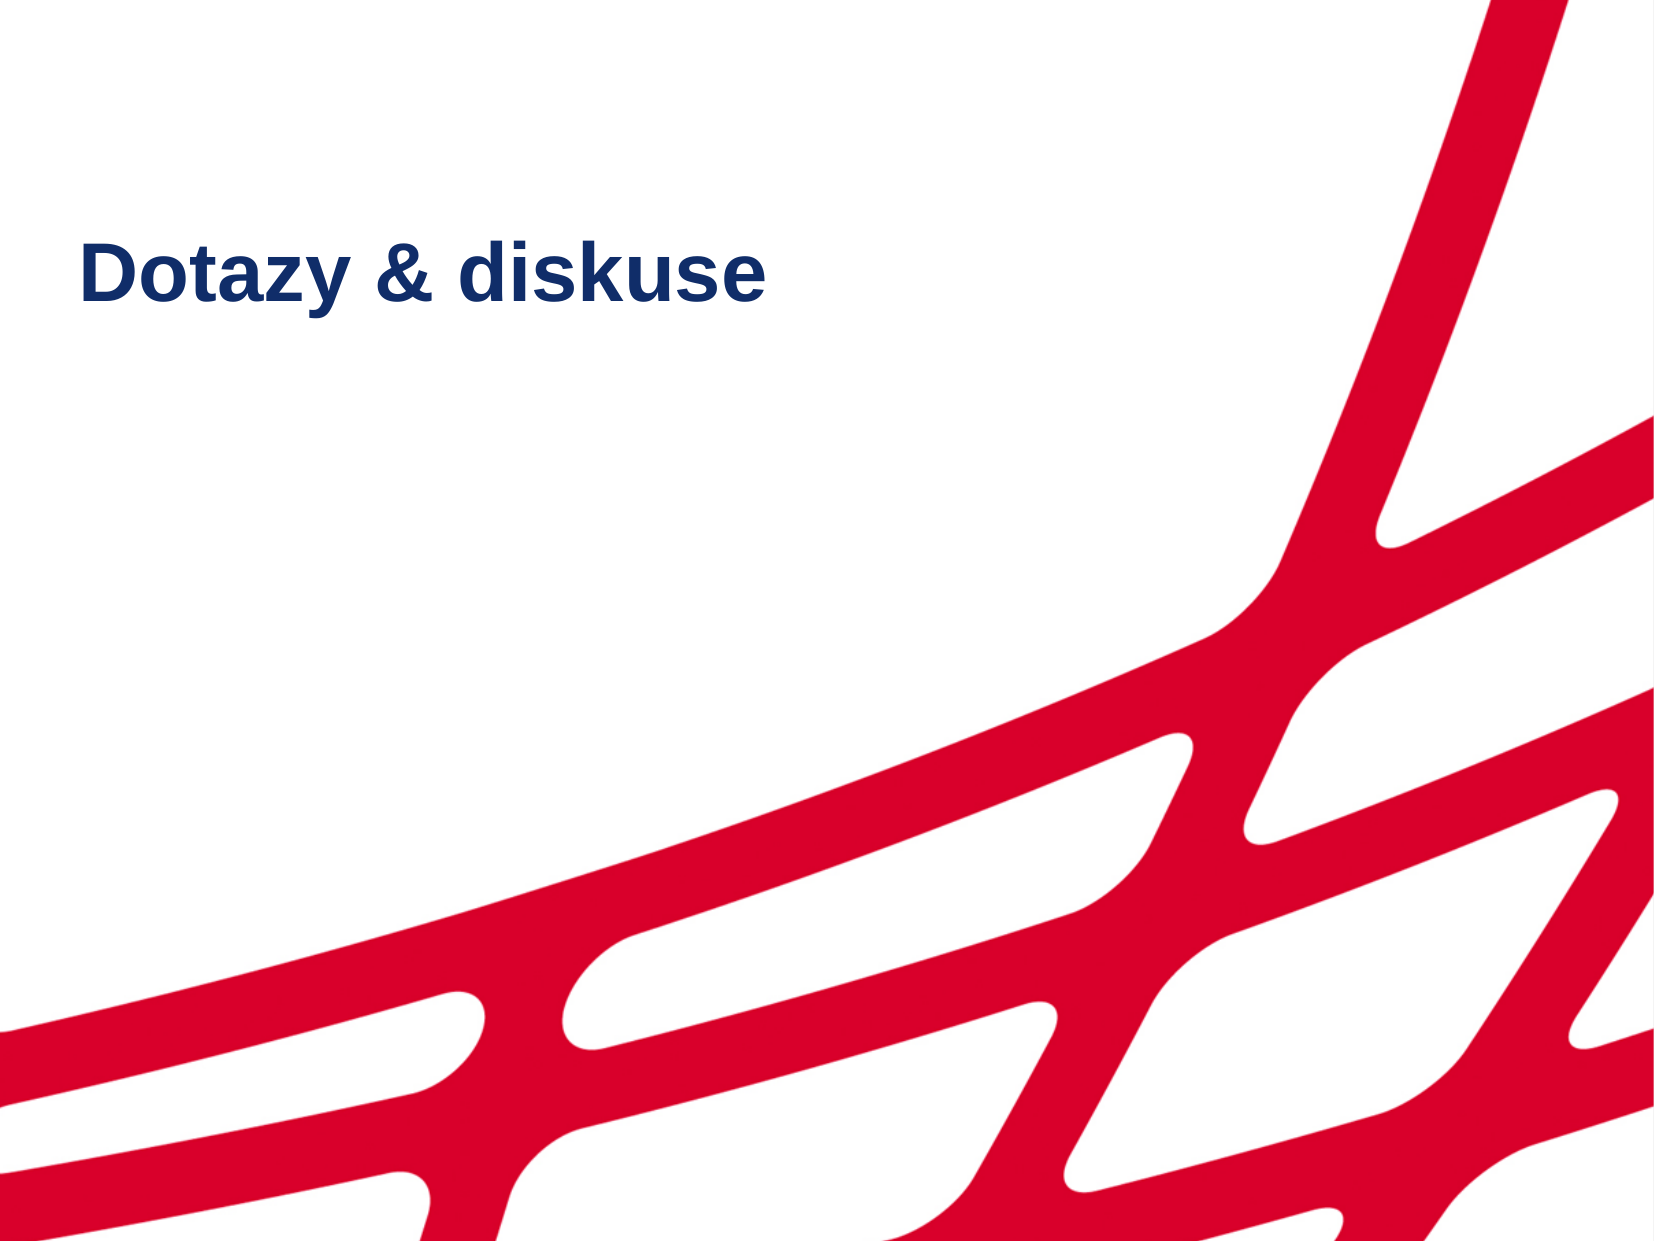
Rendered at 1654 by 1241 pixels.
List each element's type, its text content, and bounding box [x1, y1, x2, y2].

picture [0, 0, 1654, 1241]
title Dotazy & diskuse [78, 86, 1270, 451]
